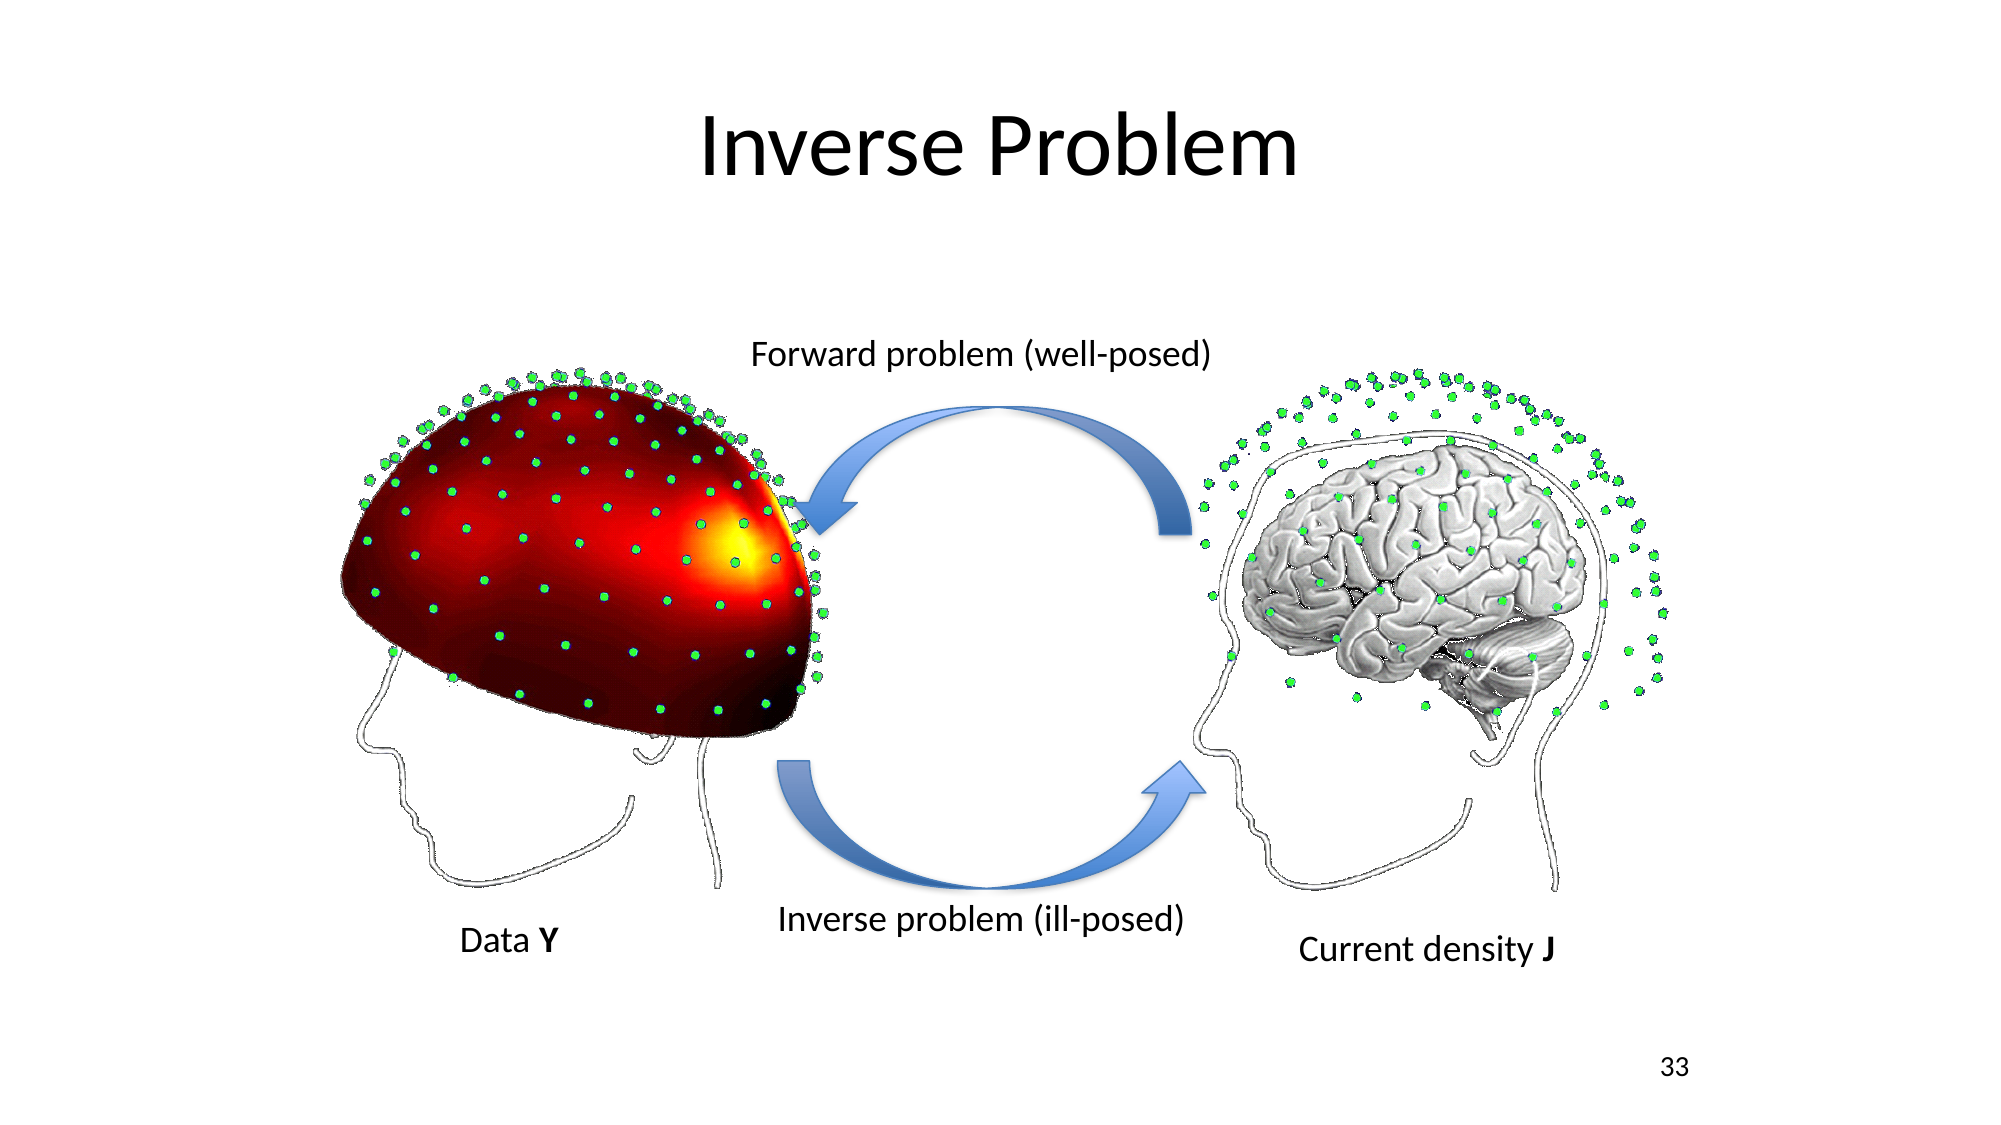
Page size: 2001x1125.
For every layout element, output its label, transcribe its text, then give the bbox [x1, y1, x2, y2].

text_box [793, 406, 1192, 535]
picture [1160, 359, 1675, 918]
text_box Inverse problem (ill-posed) [777, 894, 1203, 955]
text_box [777, 760, 1206, 889]
text_box Current density J [1298, 924, 1573, 986]
text_box 33 [1531, 1039, 1697, 1087]
picture [324, 359, 837, 915]
text_box Inverse Problem [324, 45, 1675, 233]
text_box Data Y [460, 915, 576, 976]
text_box Forward problem (well-posed) [750, 328, 1230, 390]
